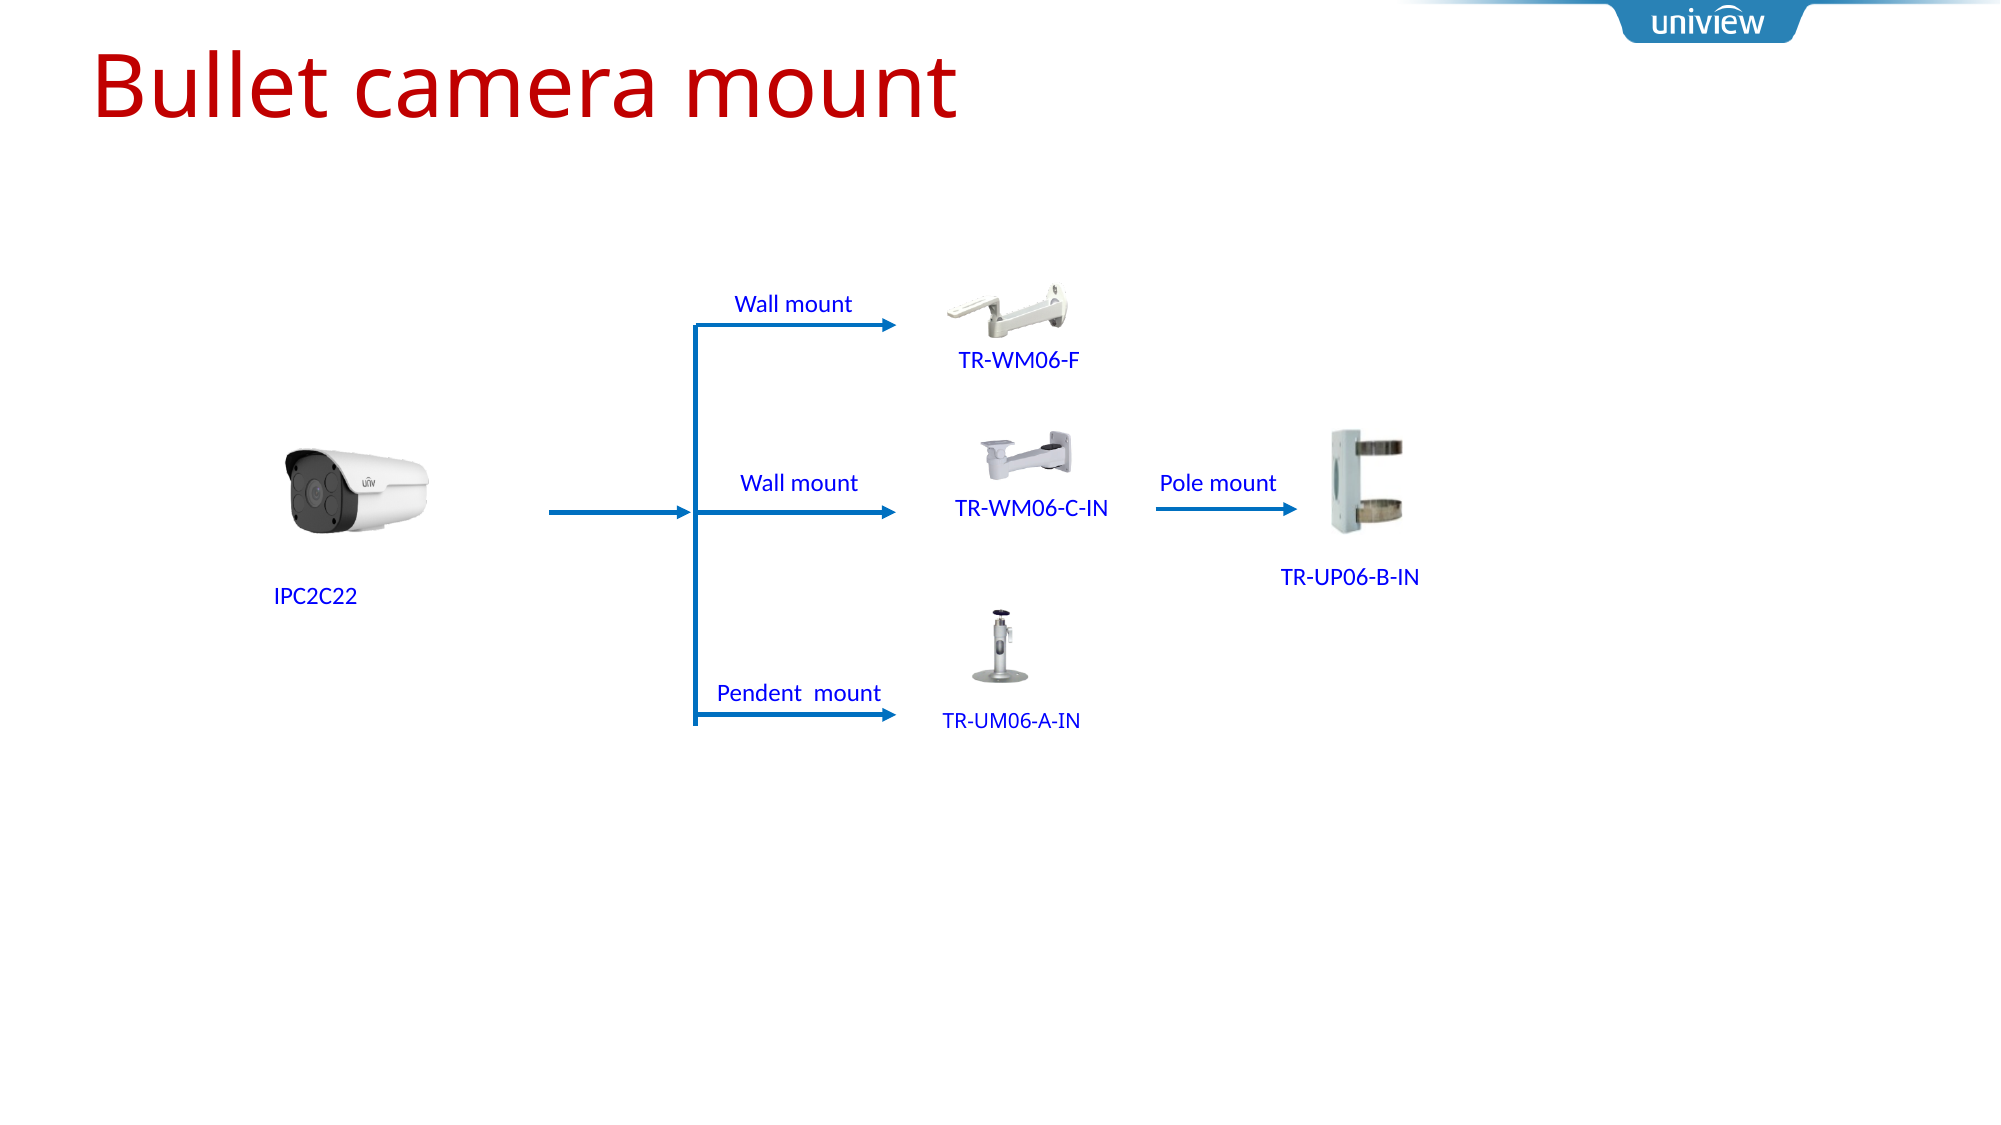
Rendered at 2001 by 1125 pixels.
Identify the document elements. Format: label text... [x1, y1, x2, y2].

text_box Wall mount [696, 456, 907, 507]
text_box IPC2C22 [118, 569, 513, 620]
picture [943, 279, 1070, 340]
text_box Pendent mount [702, 669, 897, 714]
text_box TR-UM06-A-IN [912, 700, 1112, 741]
picture [1331, 428, 1403, 535]
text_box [925, 429, 1139, 529]
text_box Bullet camera mount [70, 30, 1680, 147]
text_box Wall mount [719, 279, 868, 325]
text_box Pole mount [1139, 456, 1326, 507]
picture [213, 381, 513, 581]
text_box TR-UP06-B-IN [1226, 552, 1475, 598]
picture [1396, 0, 2001, 53]
text_box TR-WM06-F [913, 336, 1126, 382]
picture [970, 607, 1030, 683]
